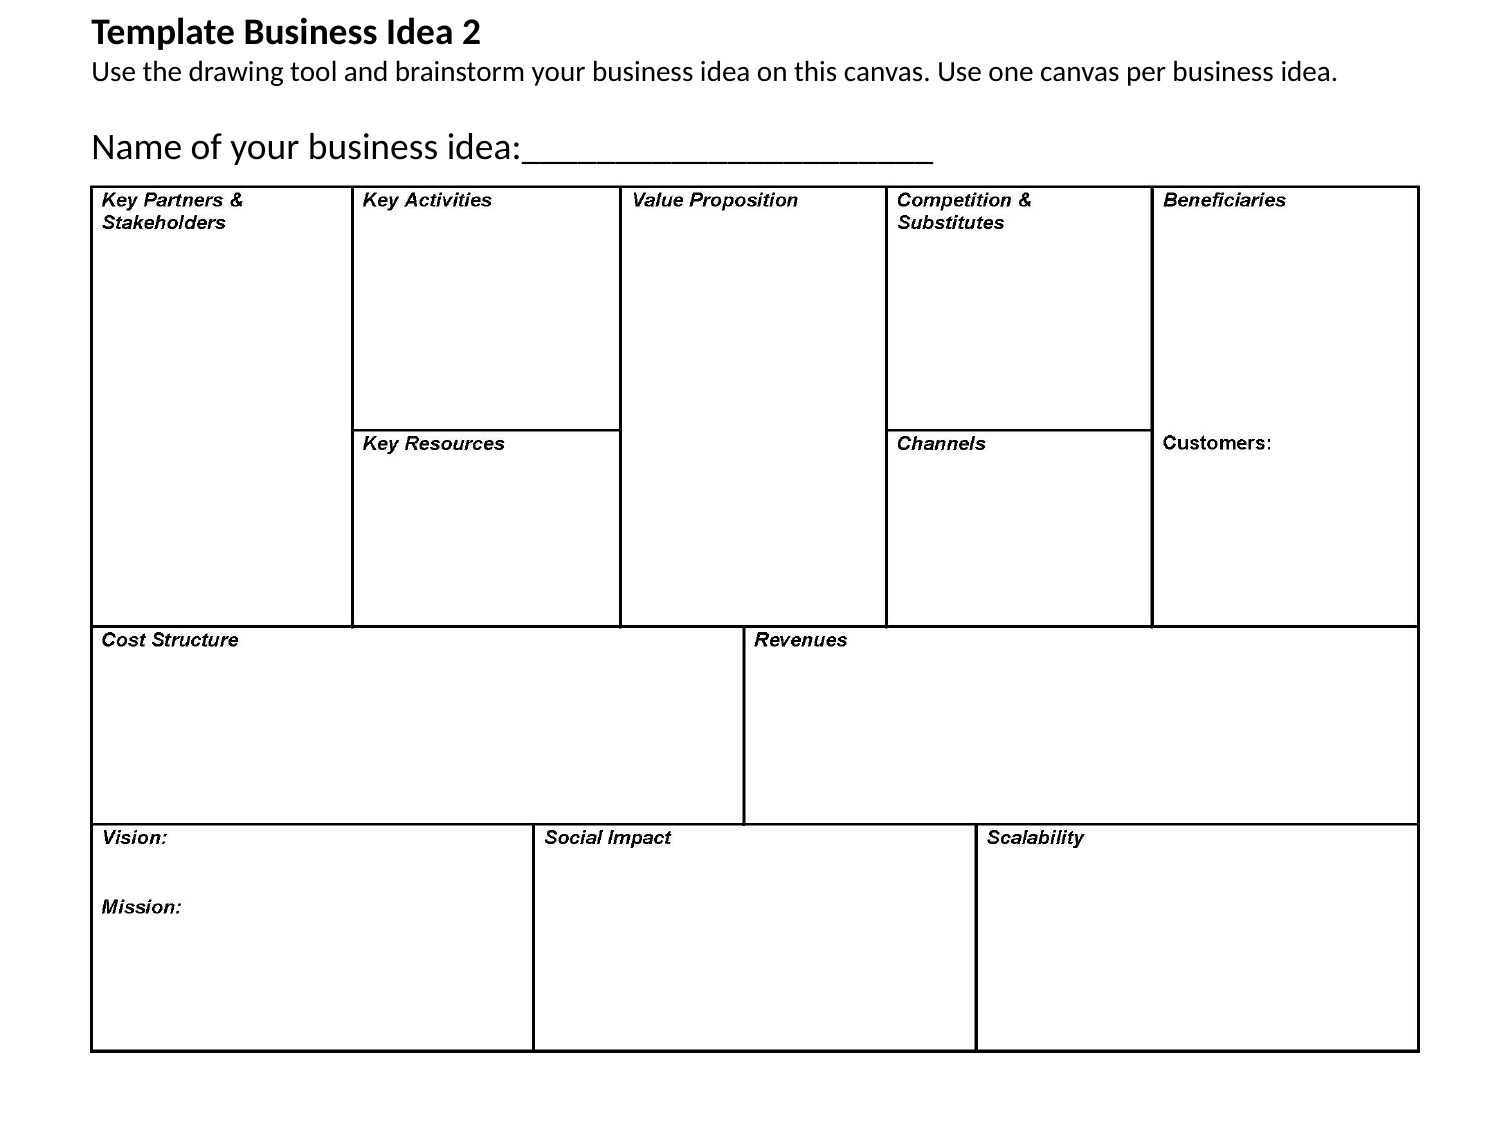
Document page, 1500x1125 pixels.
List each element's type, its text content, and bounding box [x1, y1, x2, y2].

picture [0, 75, 1500, 1125]
text_box Template Business Idea 2 Use the drawing tool and brainstorm your business idea on this canvas. Use one canvas per business idea. Name of your business idea:______________________ [76, 0, 1500, 75]
